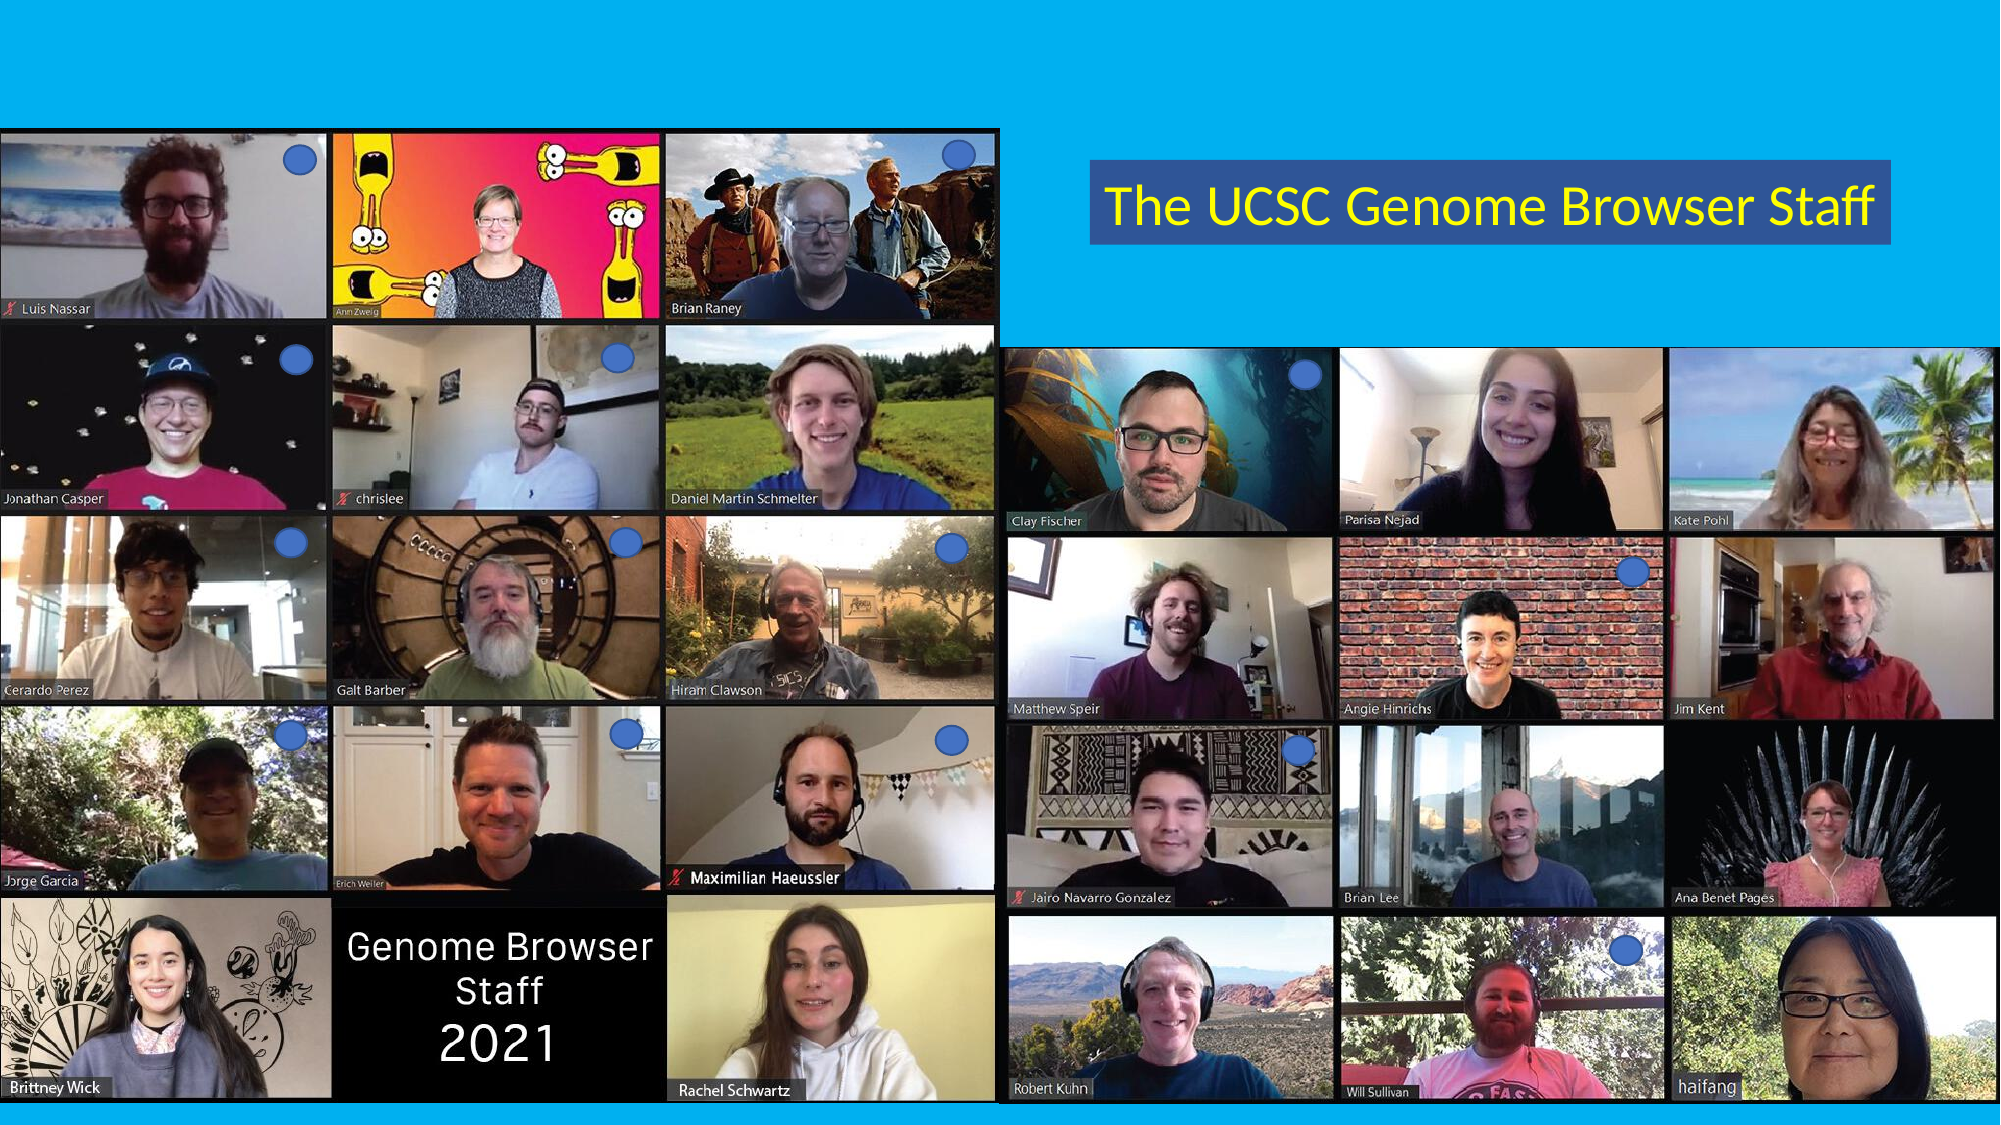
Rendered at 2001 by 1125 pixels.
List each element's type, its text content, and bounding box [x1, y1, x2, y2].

picture [0, 129, 2000, 1103]
text_box The UCSC Genome Browser Staff [1089, 159, 1891, 245]
